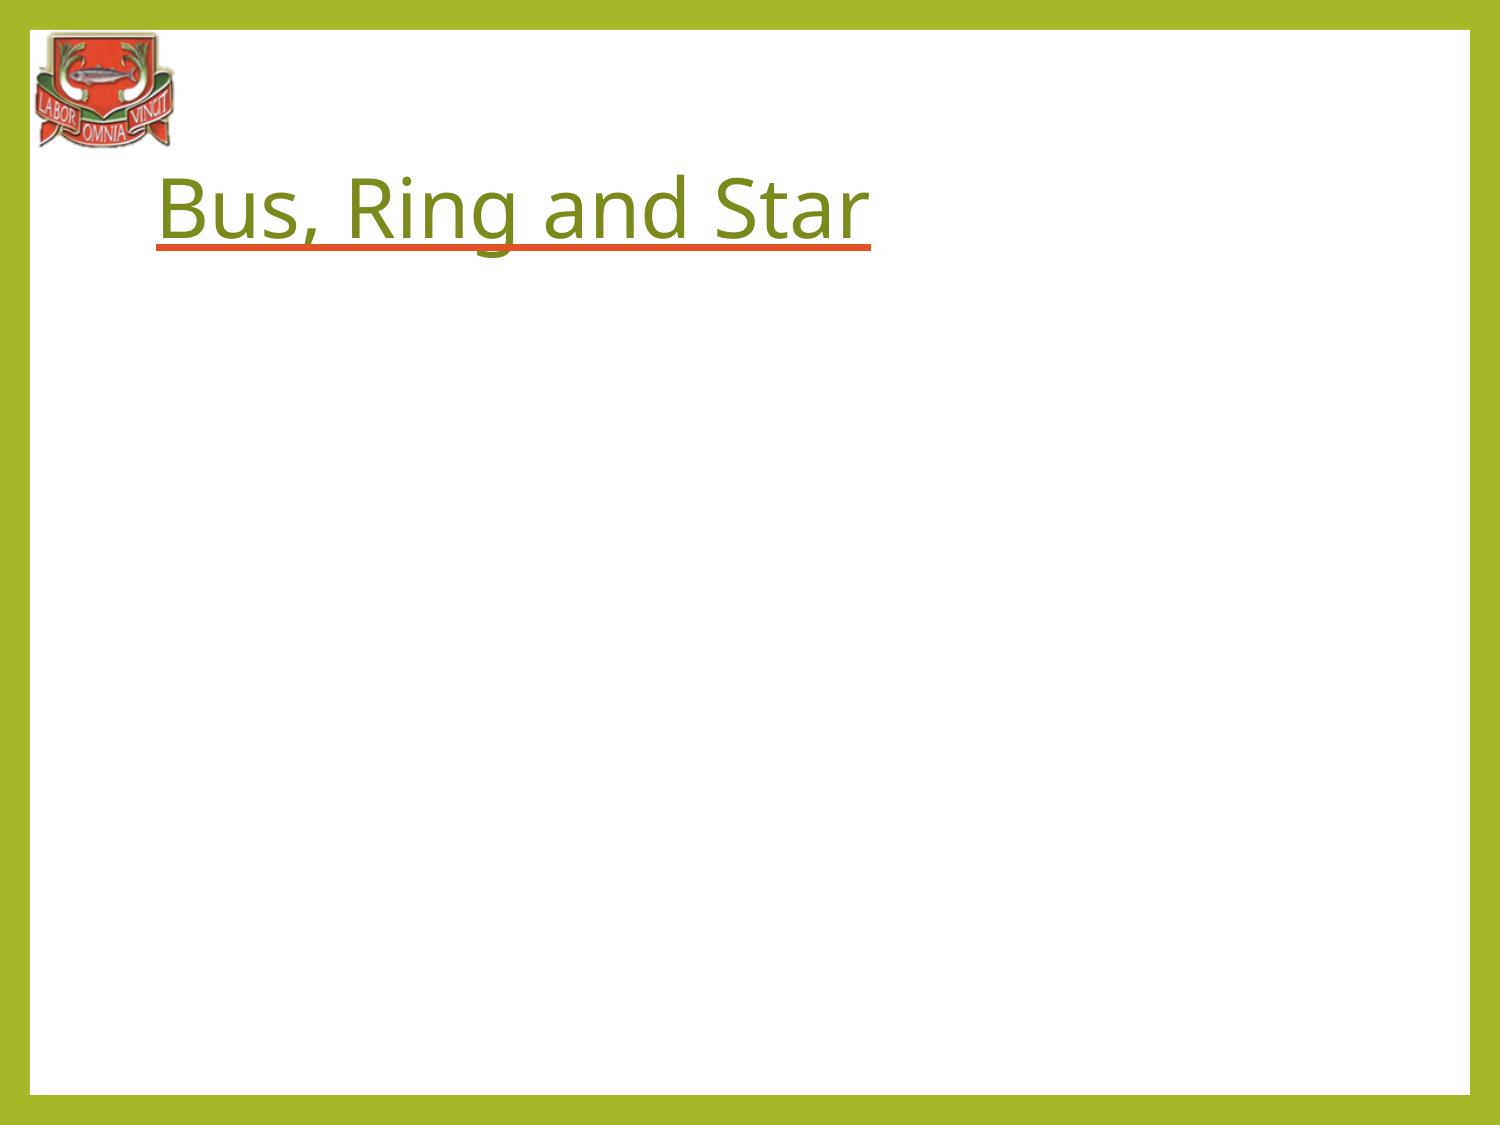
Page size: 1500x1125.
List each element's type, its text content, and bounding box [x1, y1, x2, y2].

title Bus, Ring and Star [140, 99, 1356, 323]
picture [30, 19, 180, 166]
